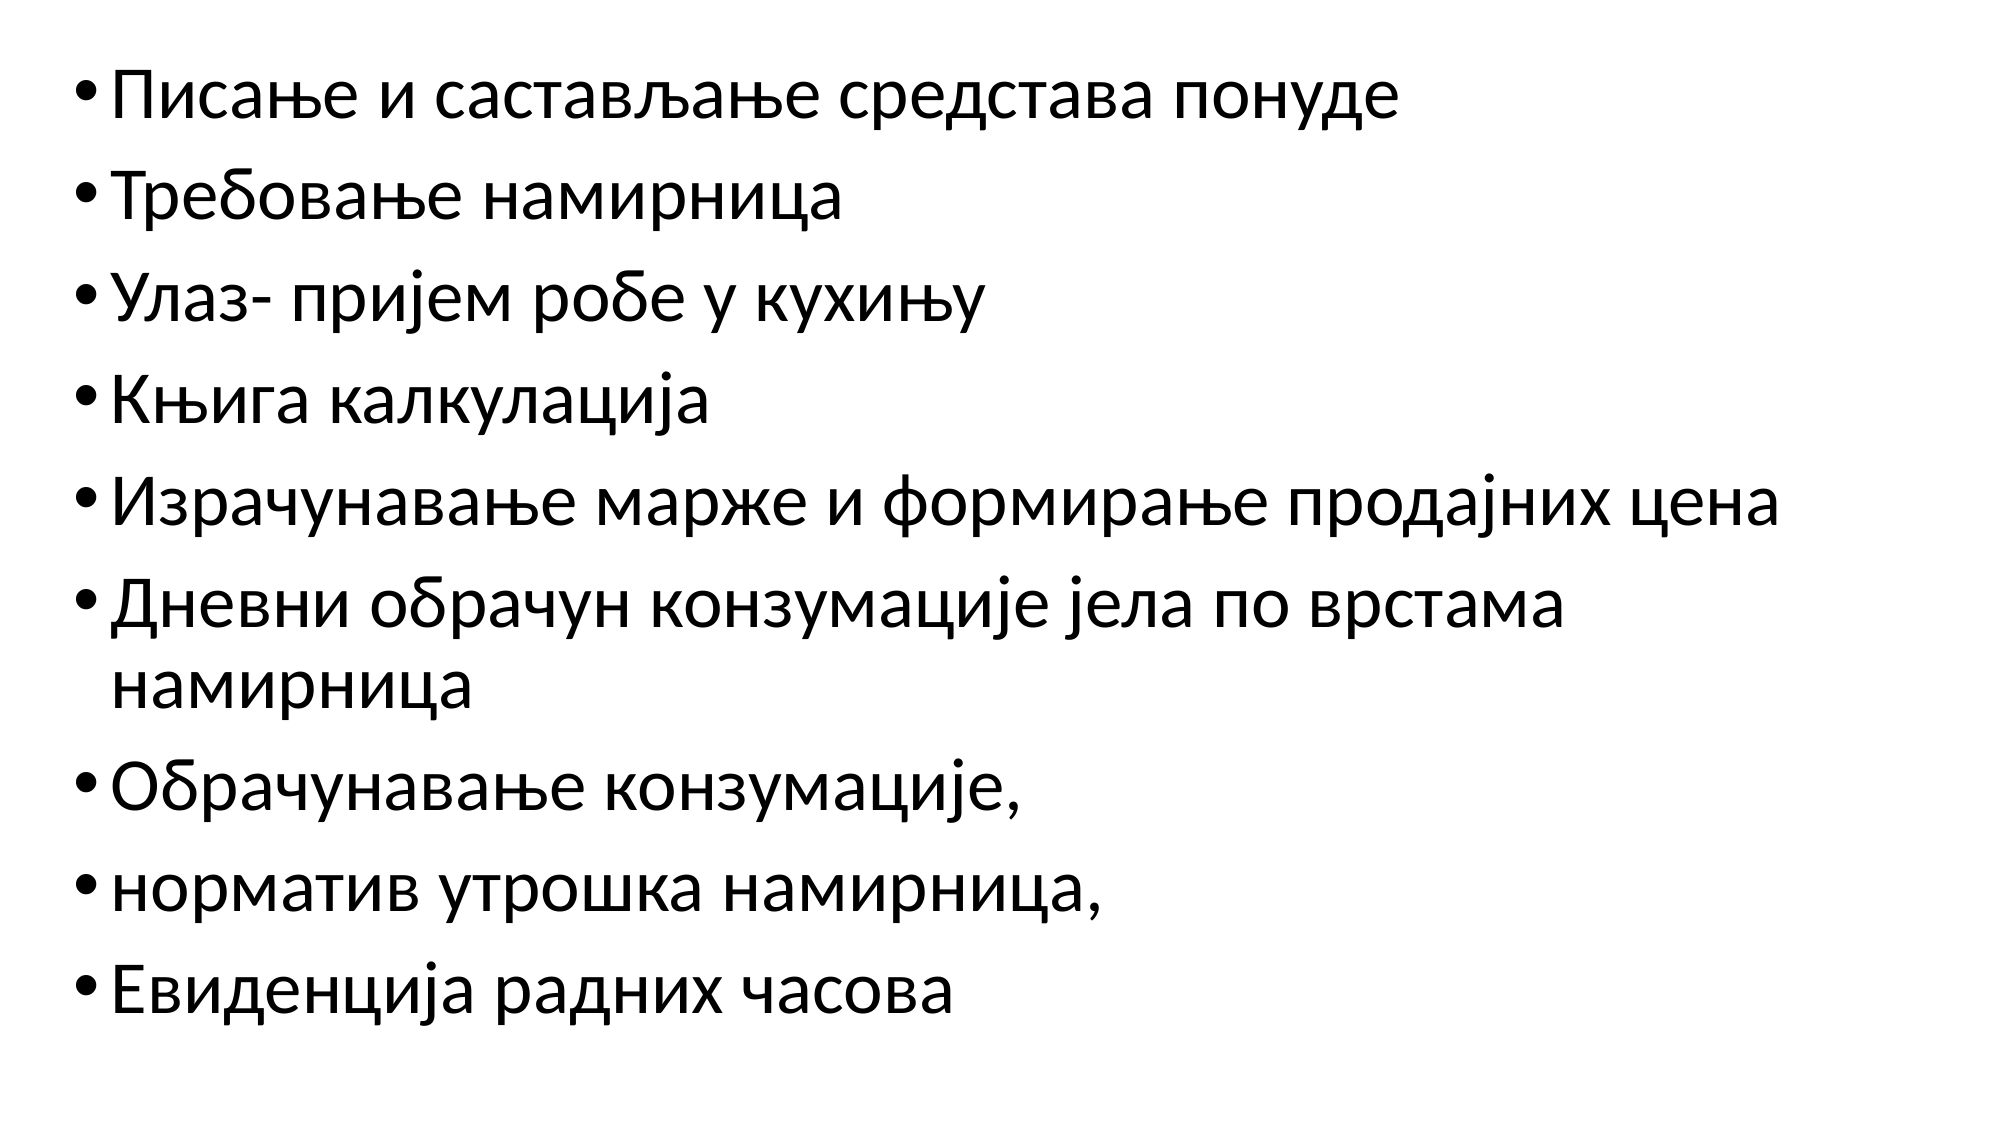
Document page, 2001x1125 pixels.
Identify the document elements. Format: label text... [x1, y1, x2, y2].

list Писање и састављање средстава понуде Требовање намирница Улаз- пријем робе у кухињу Књига калкулација Израчунавање марже и формирање продајних цена Дневни обрачун конзумације јела по врстама намирница Обрачунавање конзумације, норматив утрошка намирница, Евиденција радних часова [58, 45, 1863, 1125]
